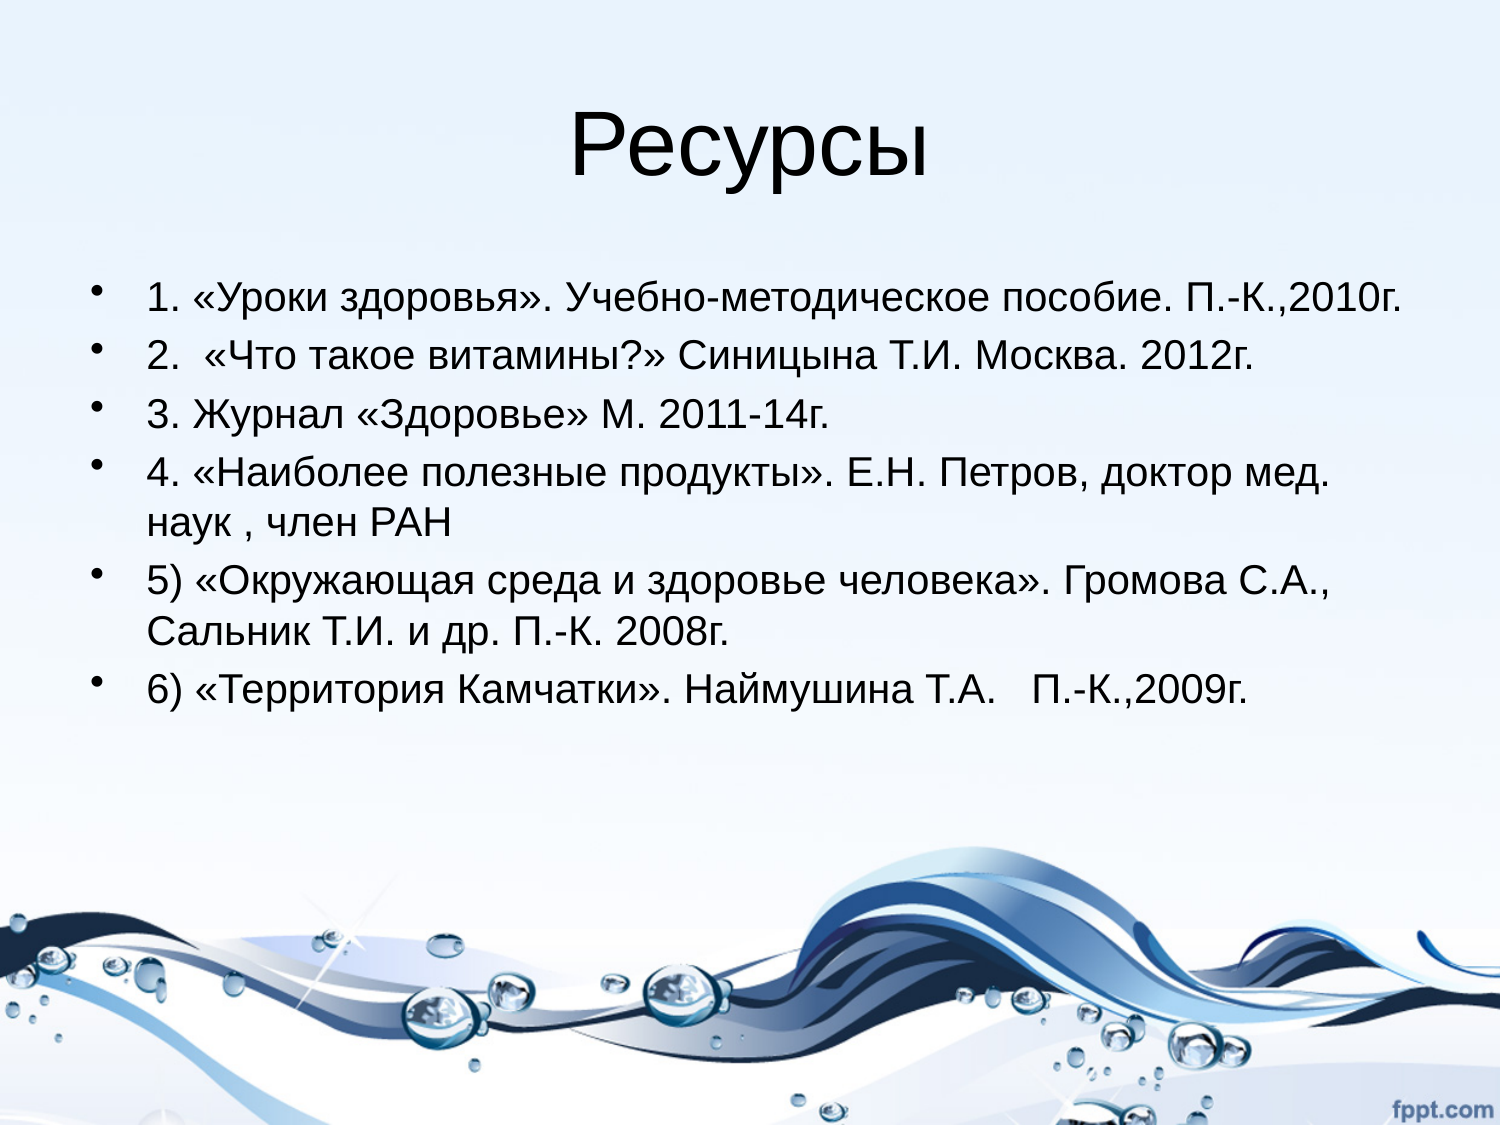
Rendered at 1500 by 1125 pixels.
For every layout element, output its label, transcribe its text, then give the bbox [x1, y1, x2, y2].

picture [0, 0, 1500, 1125]
list 1. «Уроки здоровья». Учебно-методическое пособие. П.-К.,2010г. 2. «Что такое витамины?» Синицына Т.И. Москва. 2012г. 3. Журнал «Здоровье» М. 2011-14г. 4. «Наиболее полезные продукты». Е.Н. Петров, доктор мед. наук , член РАН 5) «Окружающая среда и здоровье человека». Громова С.А., Сальник Т.И. и др. П.-К. 2008г. 6) «Территория Камчатки». Наймушина Т.А. П.-К.,2009г. [74, 262, 1426, 1006]
title Ресурсы [74, 44, 1426, 233]
